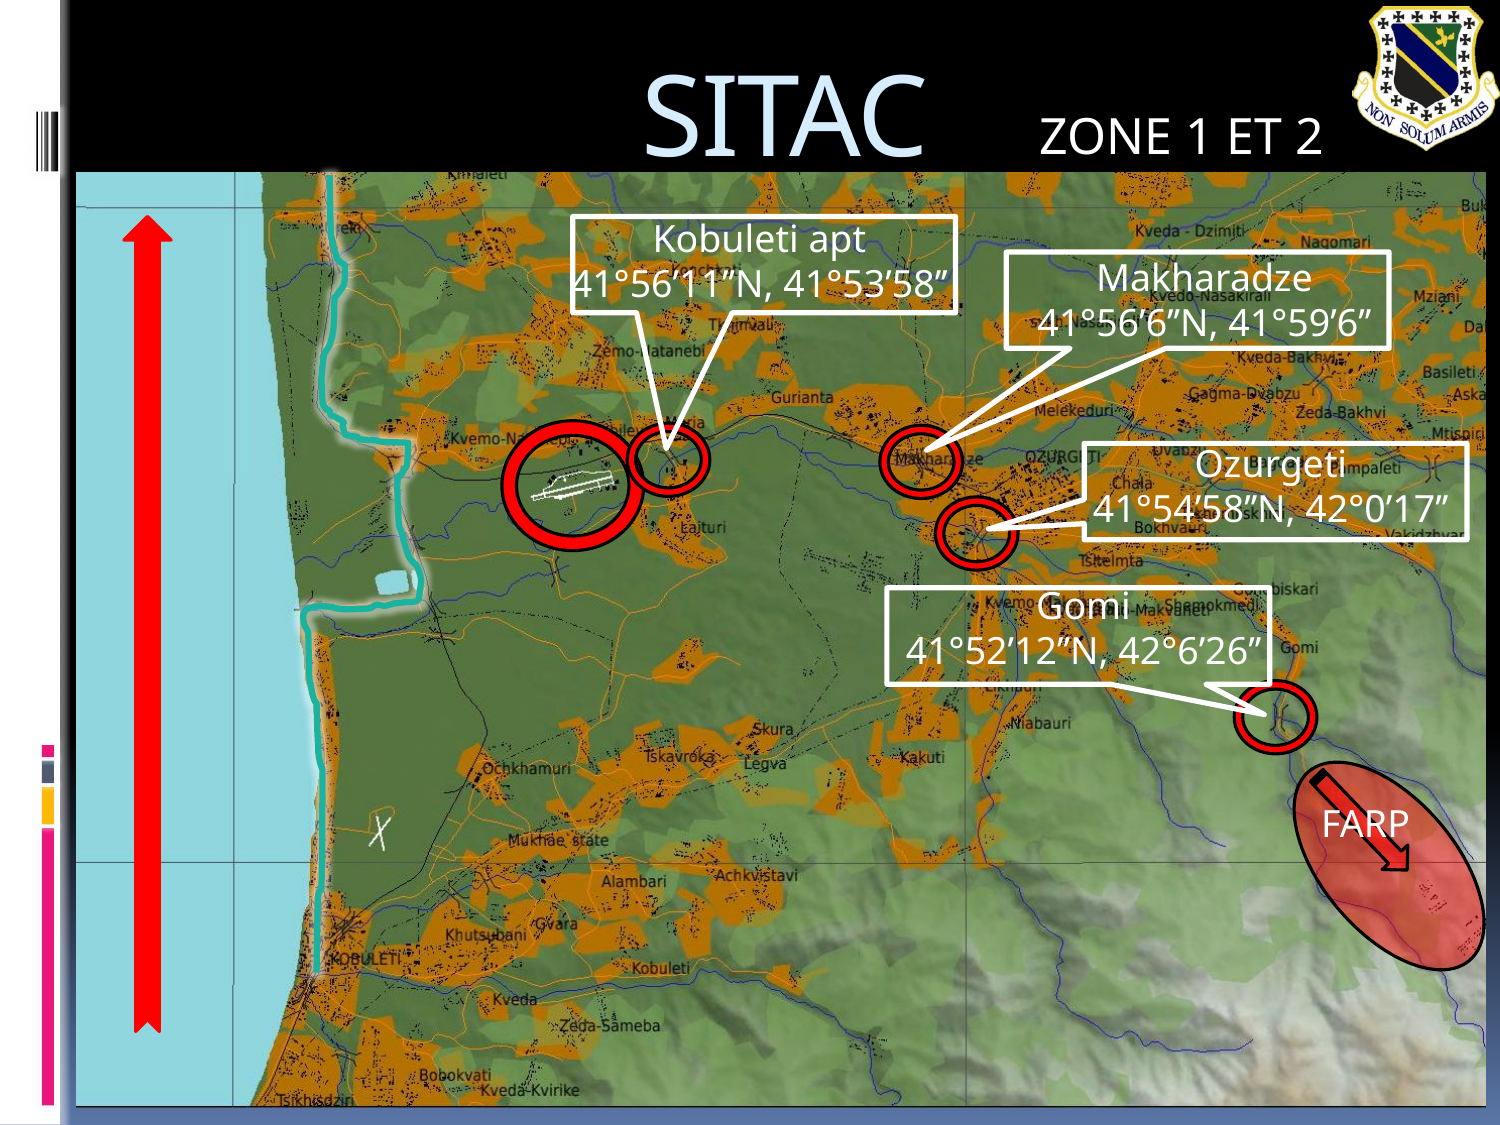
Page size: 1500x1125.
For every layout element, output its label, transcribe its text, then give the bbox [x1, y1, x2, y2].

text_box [572, 207, 956, 315]
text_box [1005, 246, 1390, 354]
picture [1351, 6, 1500, 151]
text_box ZONE 1 ET 2 [1024, 96, 1339, 163]
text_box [1307, 741, 1457, 991]
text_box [886, 573, 1271, 685]
text_box SITAC [147, 36, 1423, 163]
picture [76, 172, 1486, 1109]
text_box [1083, 432, 1468, 541]
